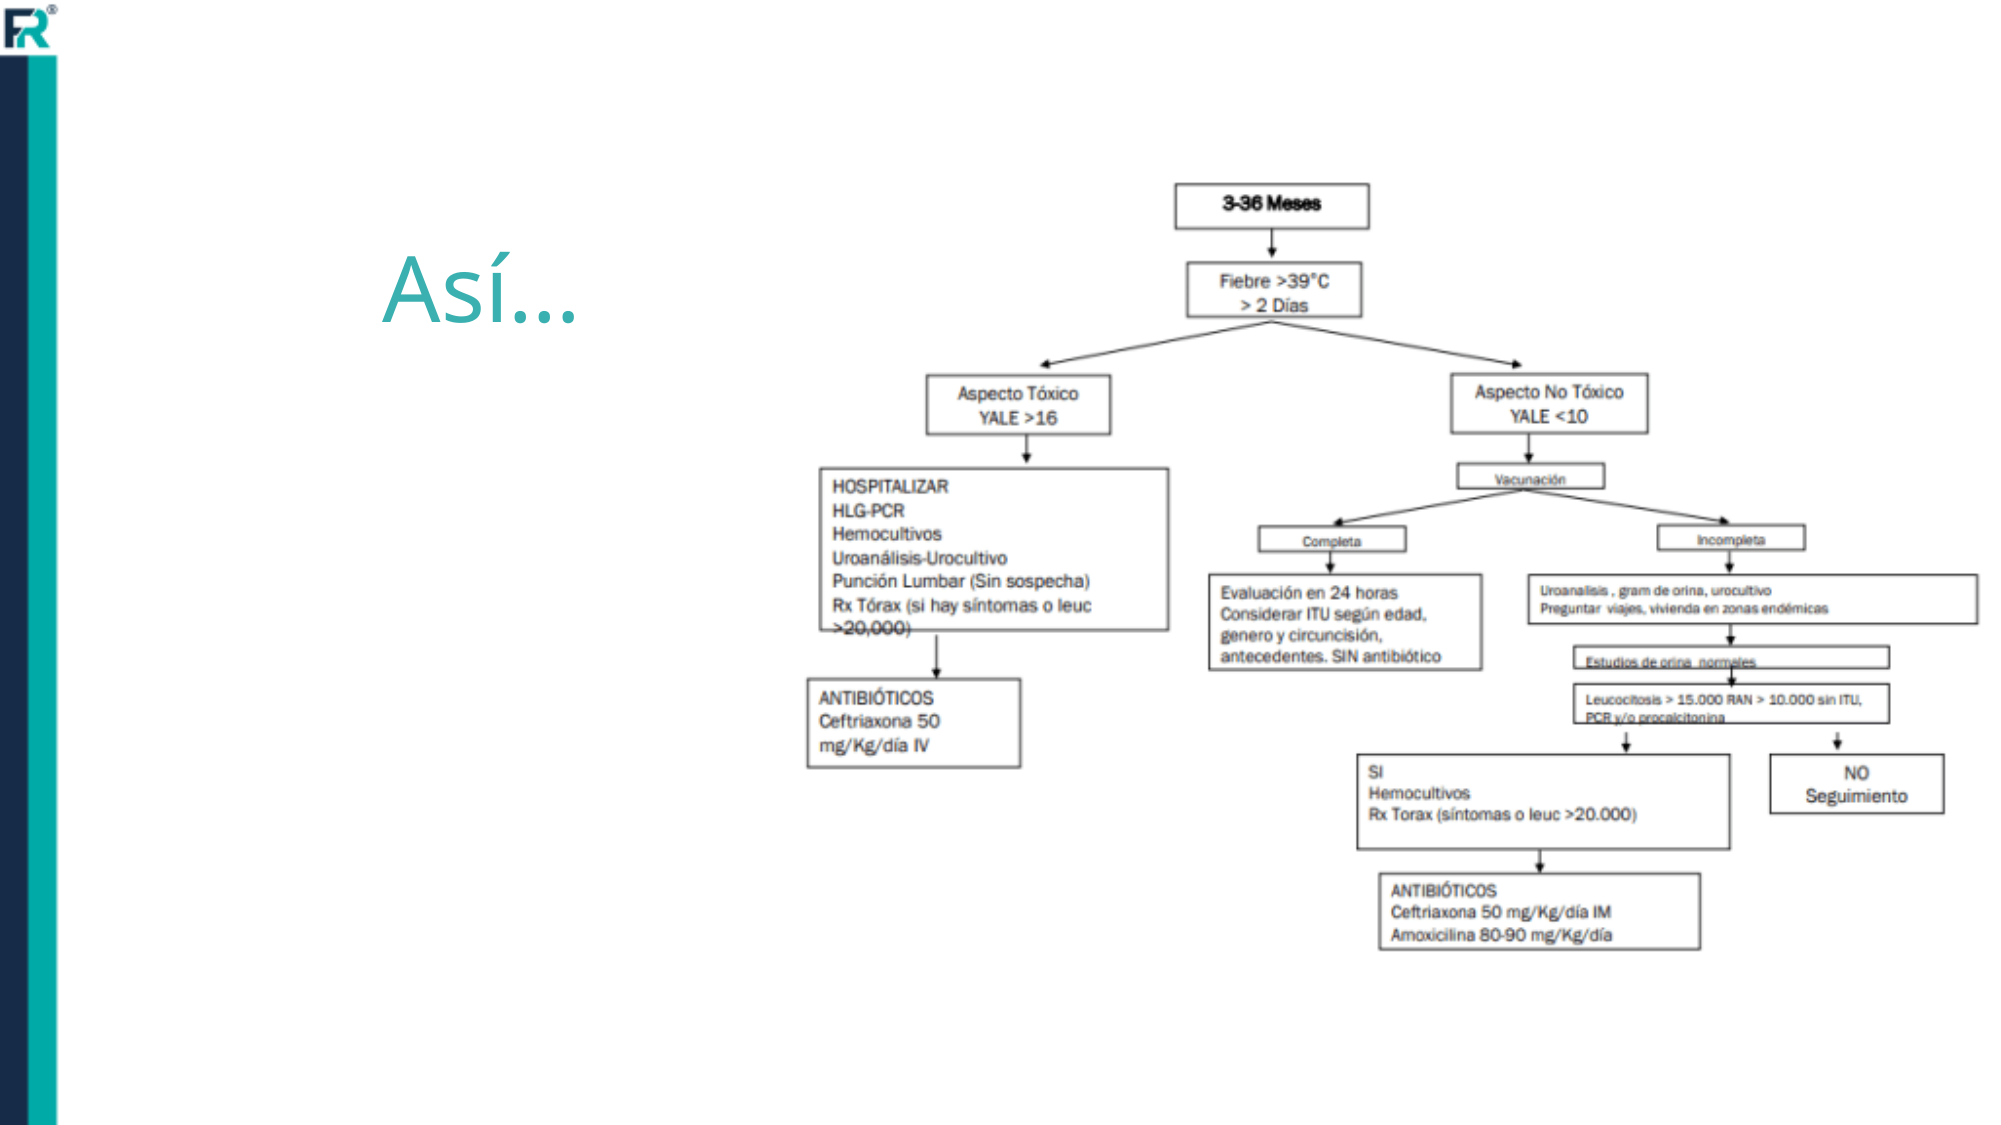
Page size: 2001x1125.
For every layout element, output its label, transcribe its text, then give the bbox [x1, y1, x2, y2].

picture [0, 0, 2001, 1125]
title Así… [125, 222, 778, 364]
